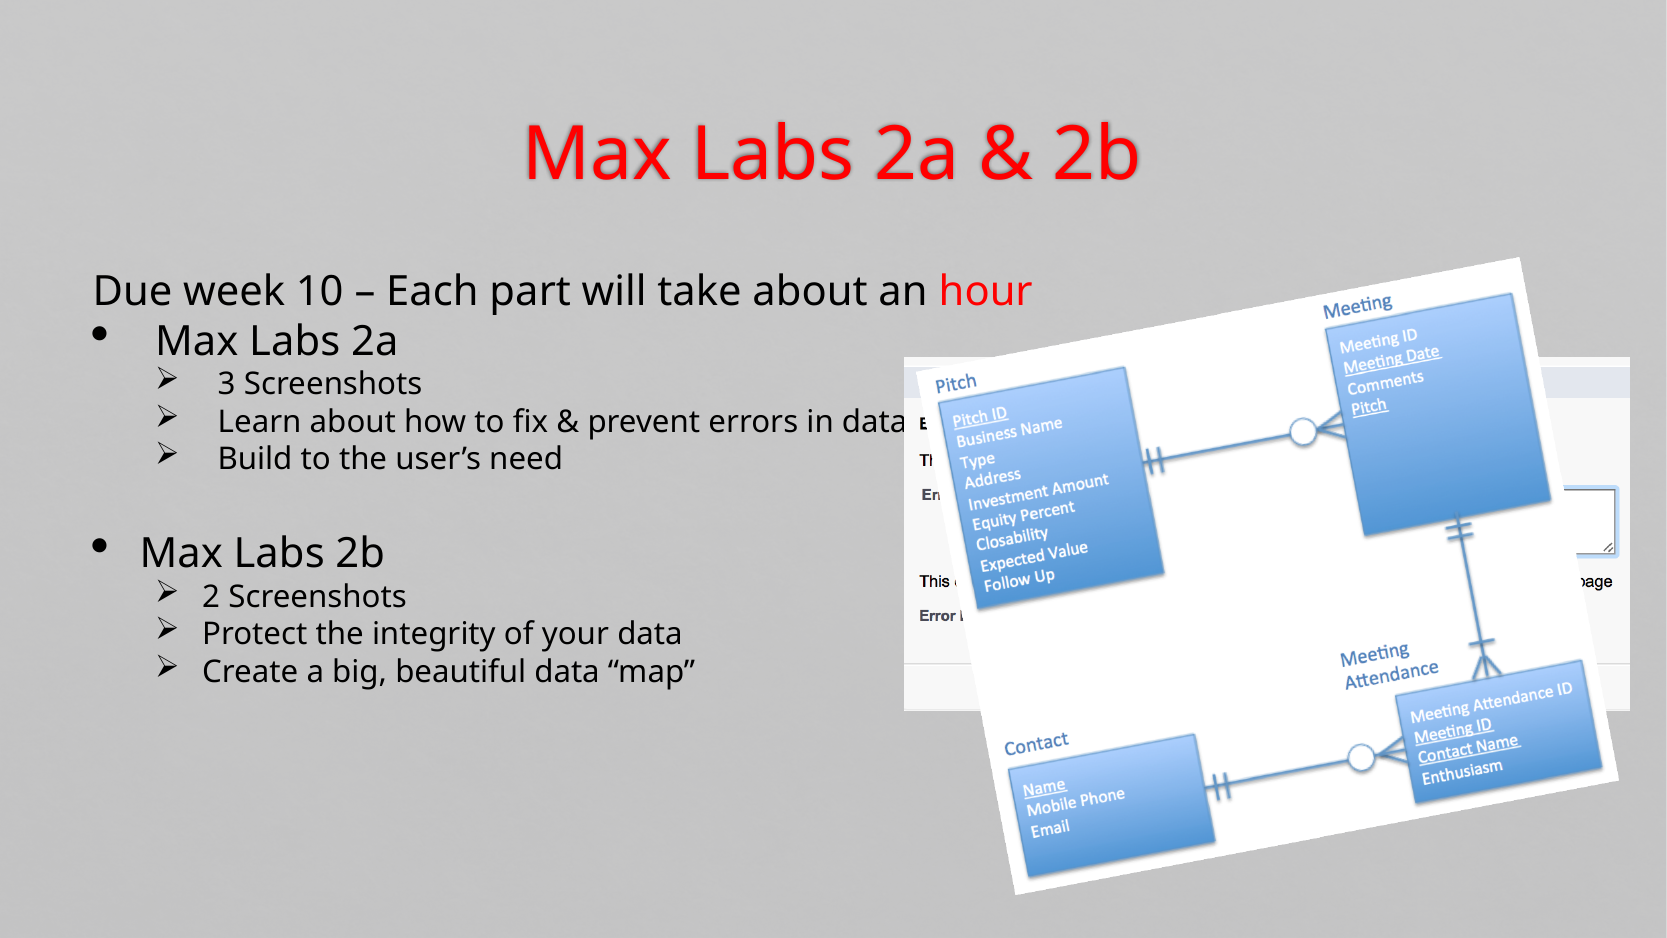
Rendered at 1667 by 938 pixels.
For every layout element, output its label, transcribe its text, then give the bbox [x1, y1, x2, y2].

picture [903, 258, 1631, 894]
title Max Labs 2a & 2b [124, 83, 1541, 216]
text_box Due week 10 – Each part will take about an hour Max Labs 2a 3 Screenshots Learn about how to fix & prevent errors in data Build to the user’s need Max Labs 2b 2 Screenshots Protect the integrity of your data Create a big, beautiful data “map” [77, 256, 1603, 696]
